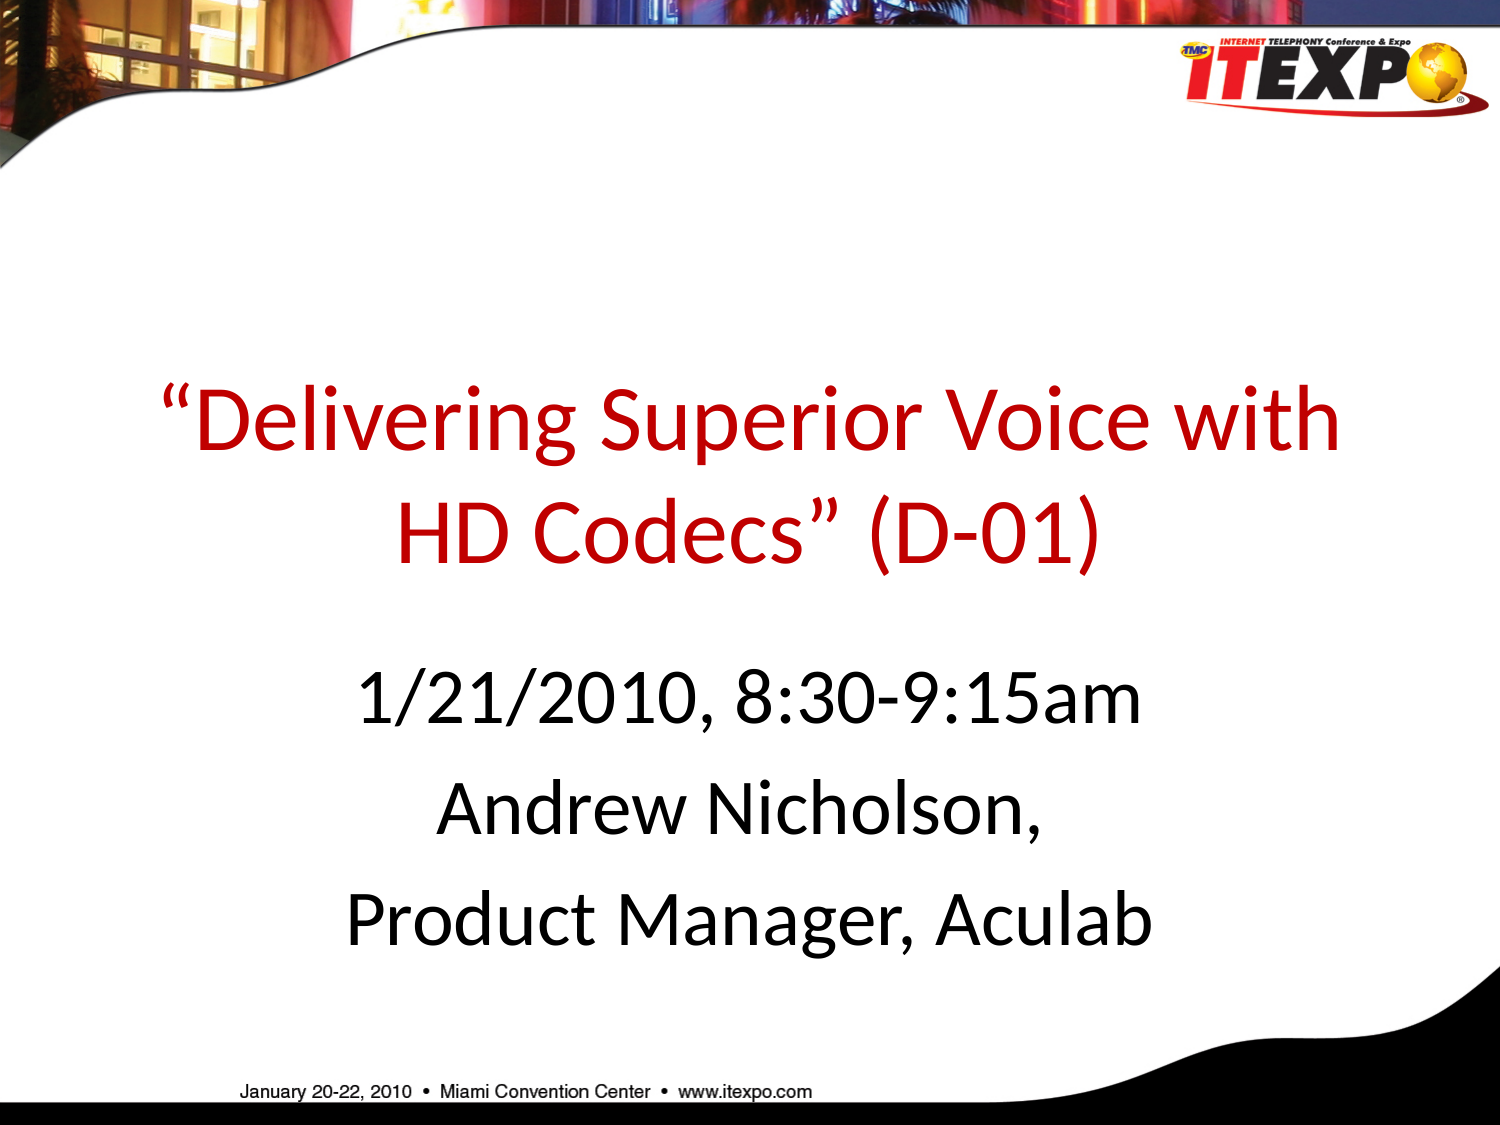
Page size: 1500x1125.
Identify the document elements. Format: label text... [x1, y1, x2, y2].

text_box “Delivering Superior Voice with HD Codecs” (D-01) [112, 349, 1388, 591]
picture [0, 0, 1500, 1125]
text_box 1/21/2010, 8:30-9:15am Andrew Nicholson, Product Manager, Aculab [224, 637, 1275, 1025]
